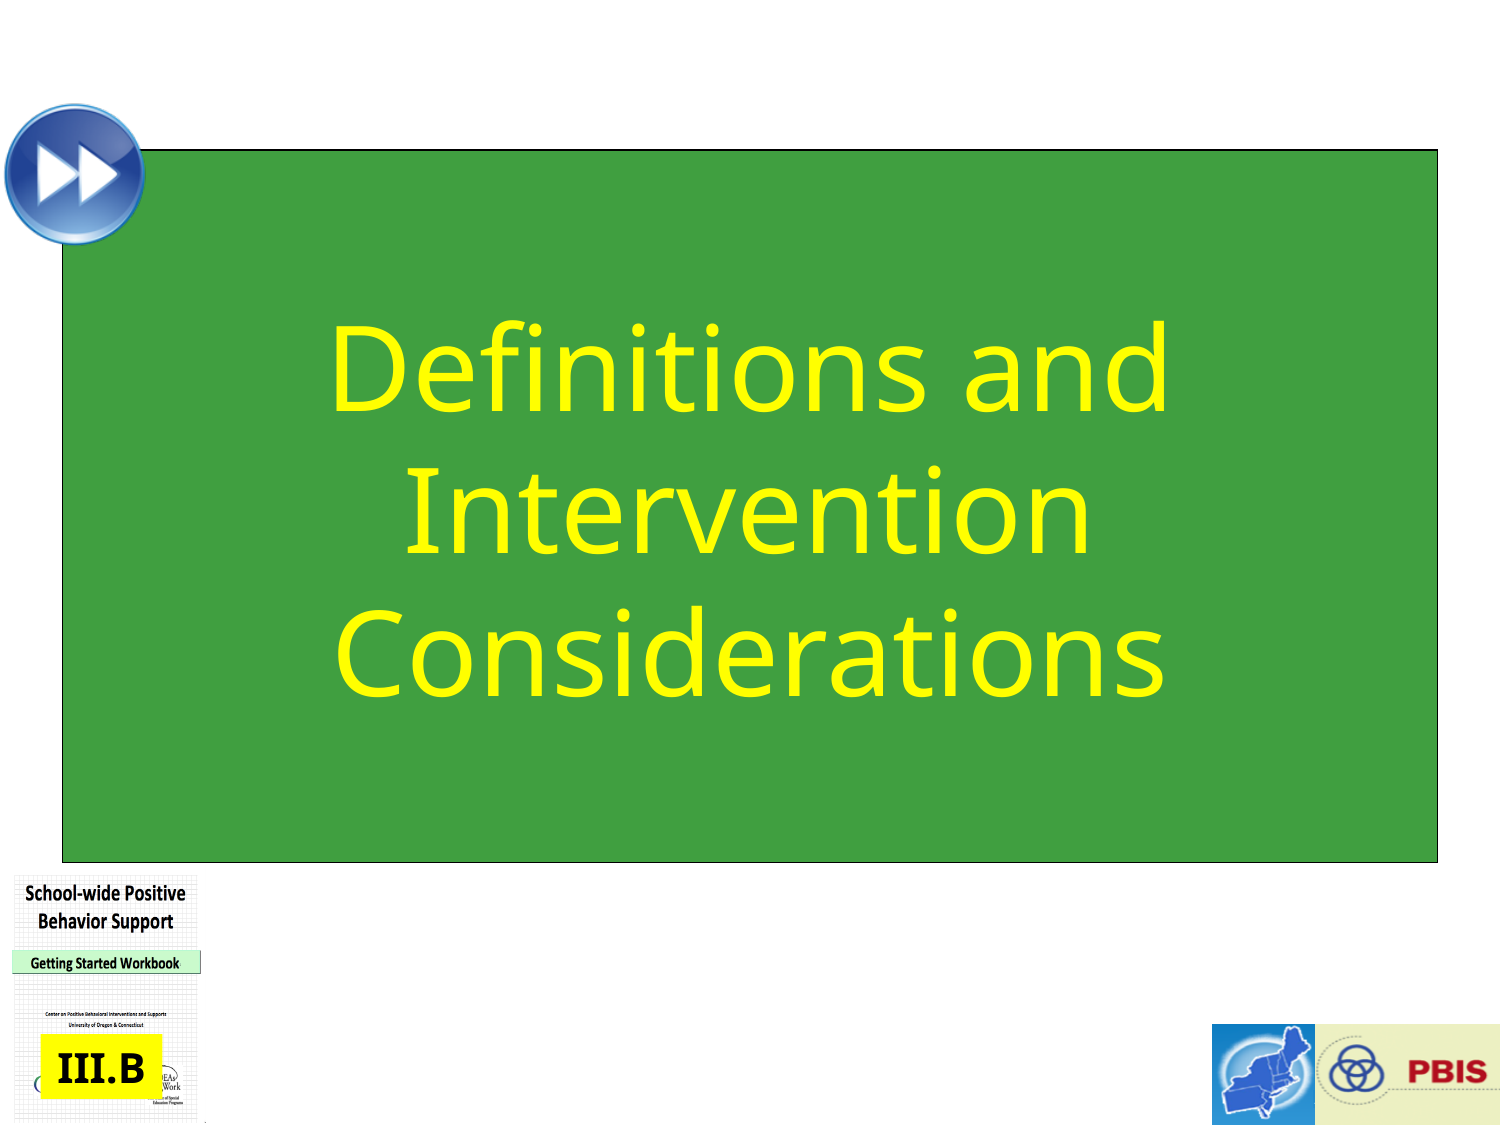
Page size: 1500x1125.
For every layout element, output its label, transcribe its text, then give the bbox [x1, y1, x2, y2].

picture [1212, 1024, 1500, 1125]
text_box Definitions and Intervention Considerations [62, 149, 1438, 863]
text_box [0, 862, 238, 1125]
picture [0, 99, 151, 251]
